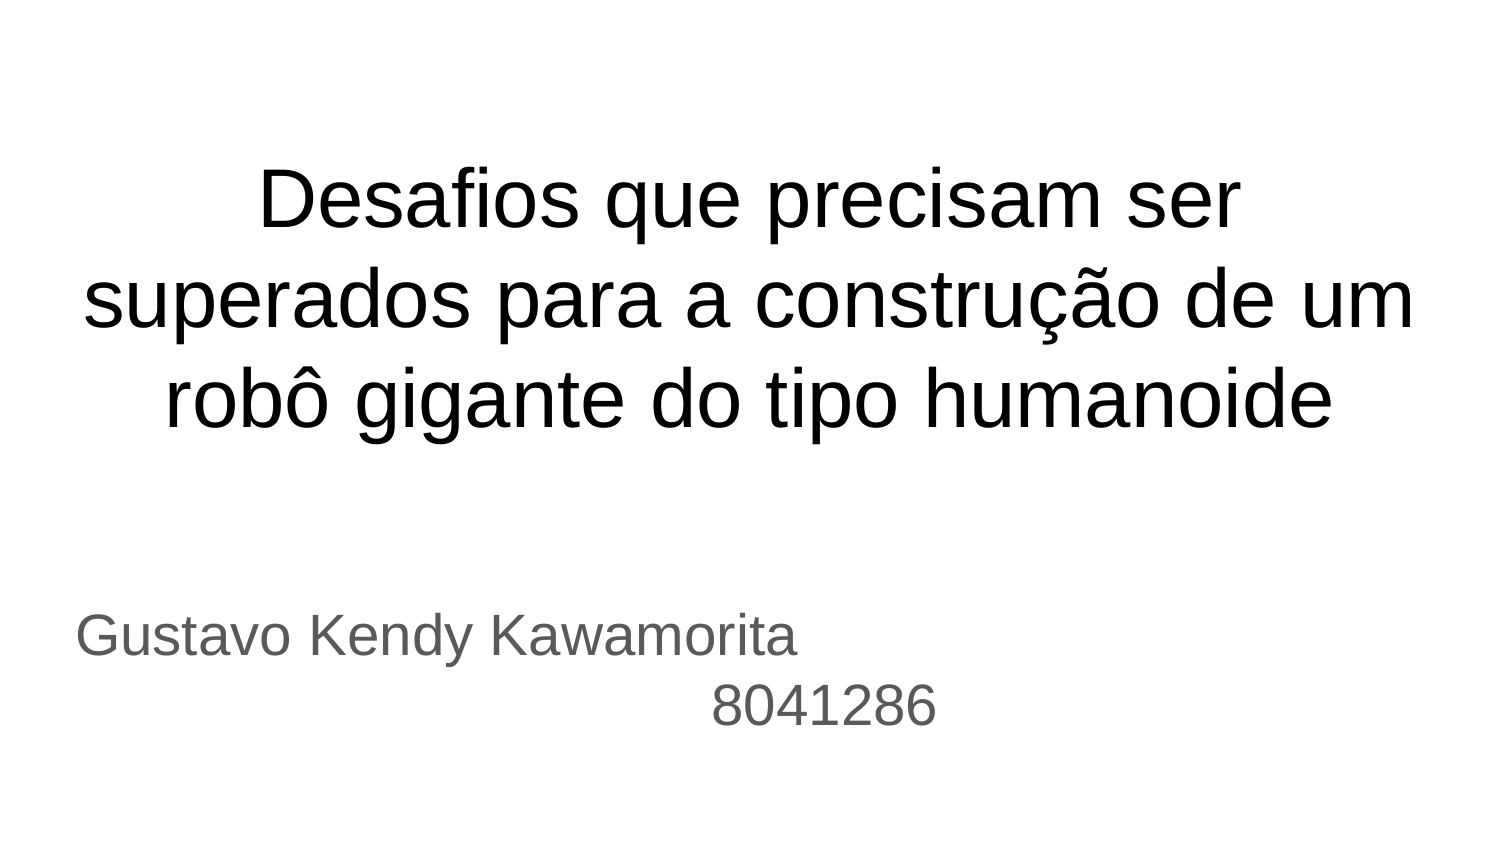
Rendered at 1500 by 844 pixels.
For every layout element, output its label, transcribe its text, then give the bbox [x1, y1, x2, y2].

subtitle Gustavo Kendy Kawamorita 8041286 [51, 582, 1449, 713]
title Desafios que precisam ser superados para a construção de um robô gigante do tipo humanoide [51, 122, 1449, 459]
